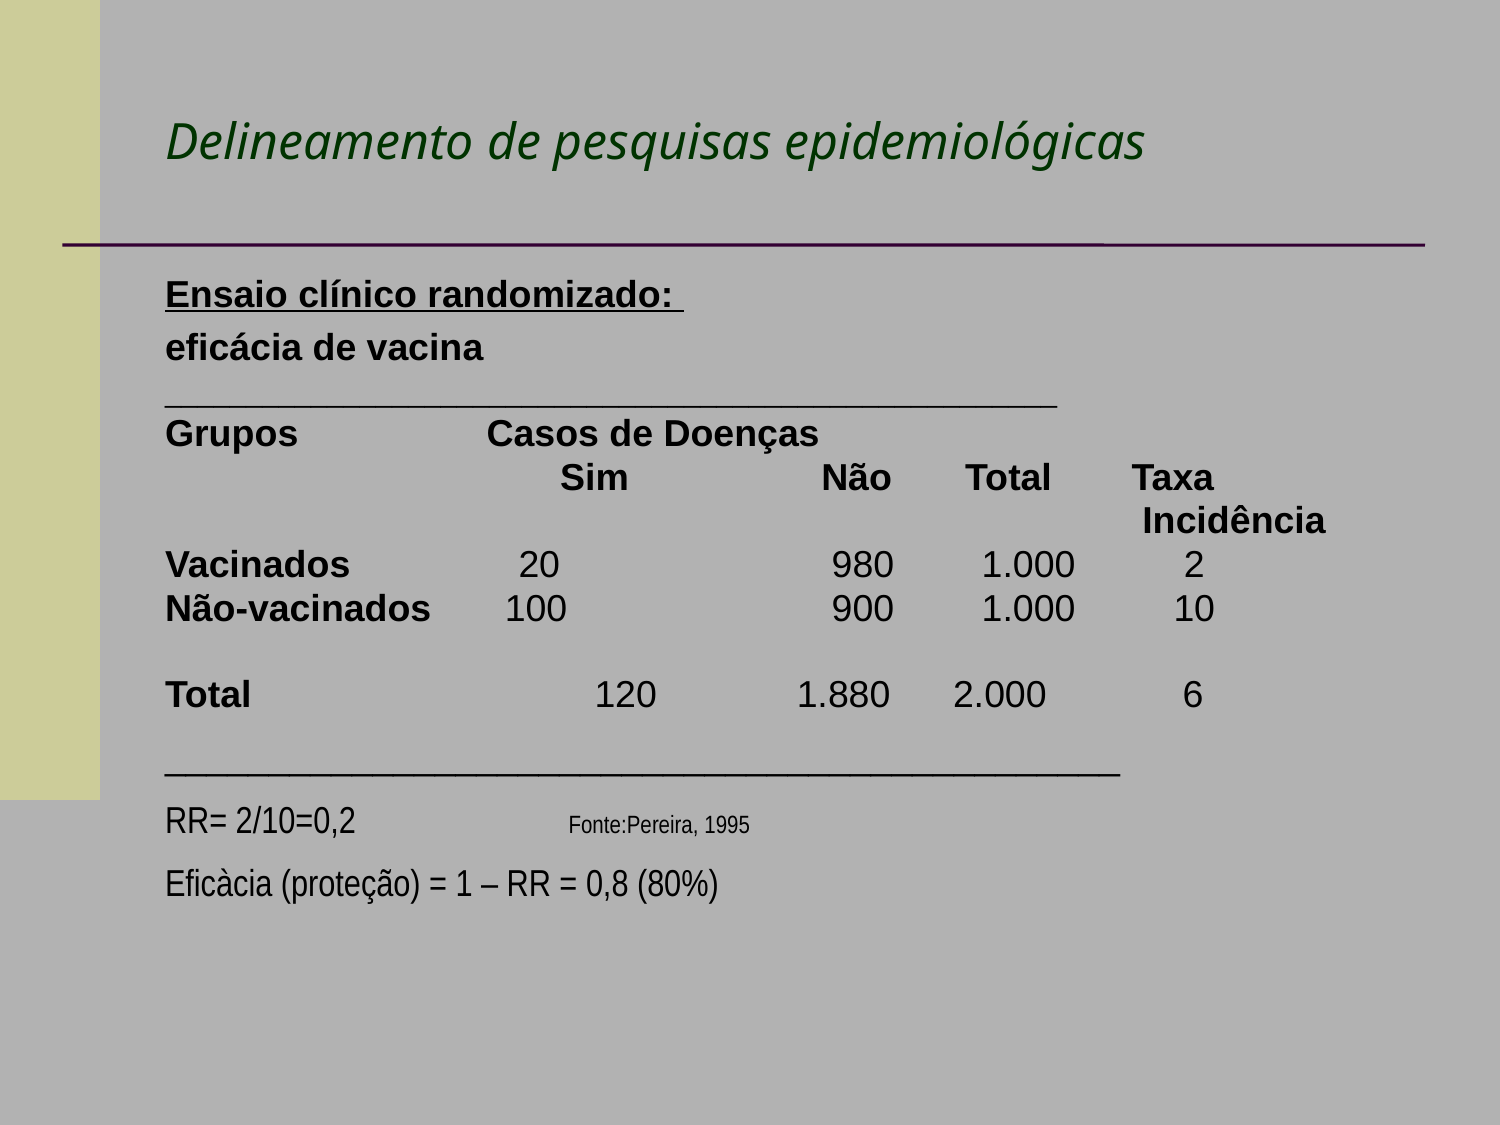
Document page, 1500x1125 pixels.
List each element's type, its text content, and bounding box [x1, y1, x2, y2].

title Delineamento de pesquisas epidemiológicas [149, 45, 1426, 234]
list Ensaio clínico randomizado: eficácia de vacina _______________________________________________________ Grupos Casos de Doenças Sim Não Total Taxa Incidência Vacinados 20 980 1.000 2 Não-vacinados 100 900 1.000 10 Total 120 1.880 2.000 6 ______________________________________________ RR= 2/10=0,2 Fonte:Pereira, 1995 Eficàcia (proteção) = 1 – RR = 0,8 (80%) [149, 262, 1426, 1006]
